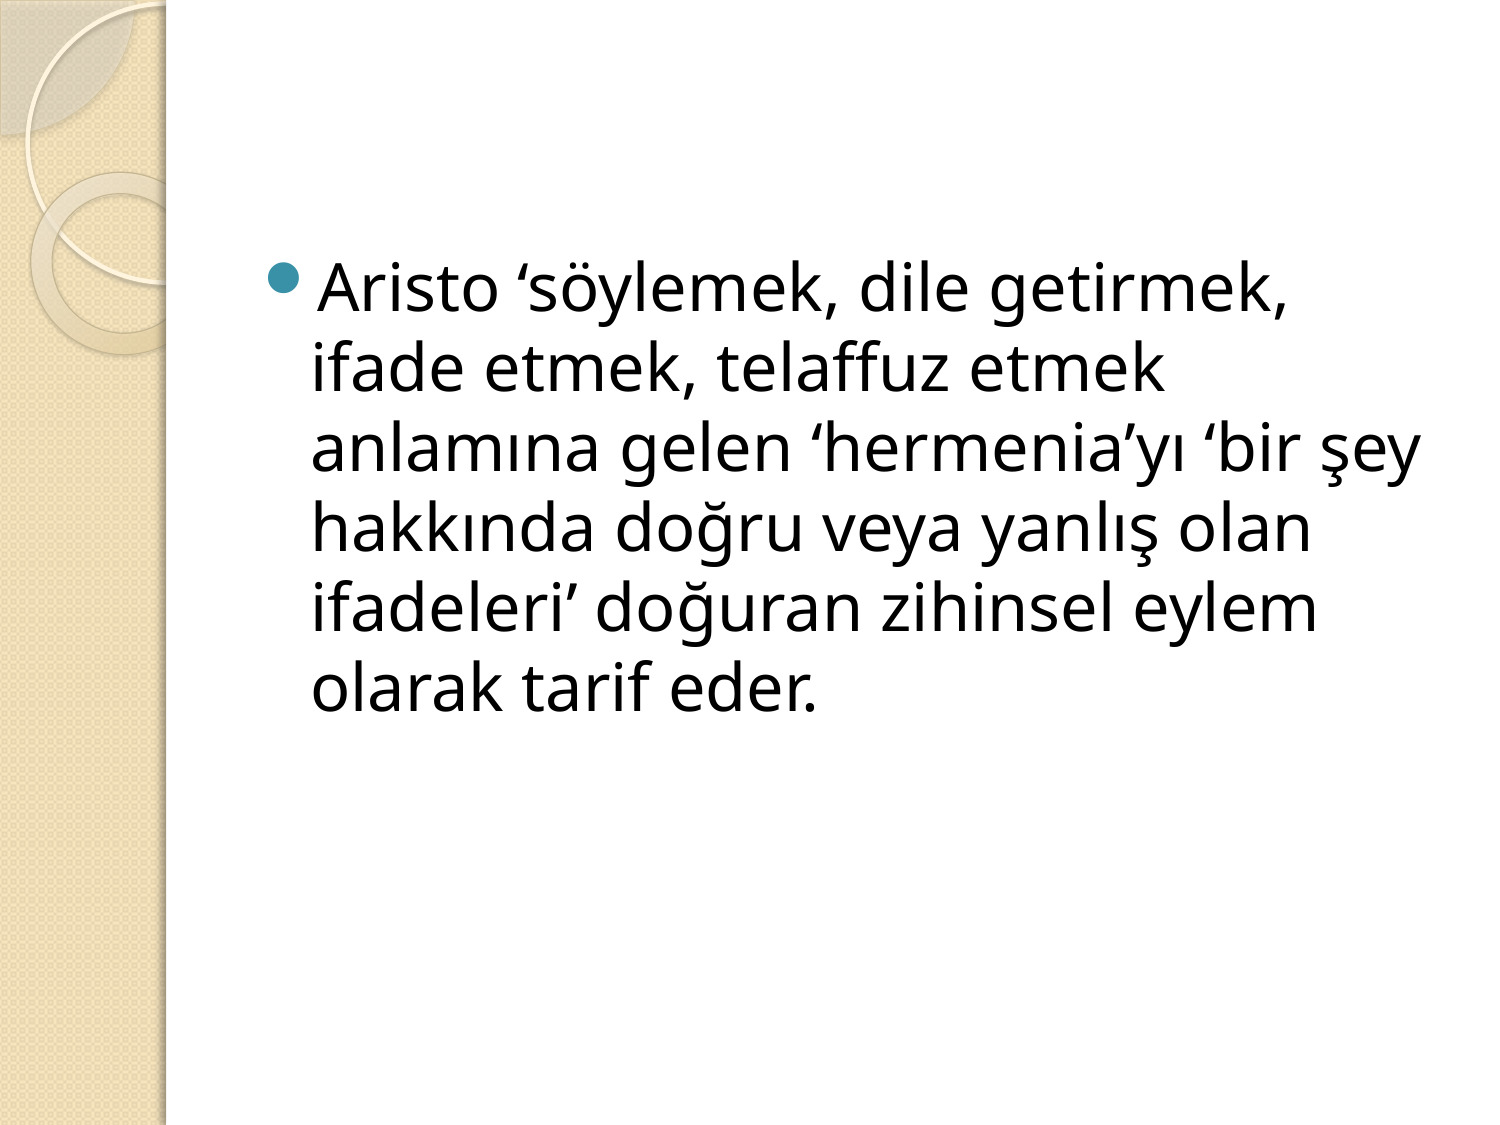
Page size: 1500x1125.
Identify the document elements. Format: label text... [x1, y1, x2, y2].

list Aristo ‘söylemek, dile getirmek, ifade etmek, telaffuz etmek anlamına gelen ‘hermenia’yı ‘bir şey hakkında doğru veya yanlış olan ifadeleri’ doğuran zihinsel eylem olarak tarif eder. [235, 237, 1466, 1025]
